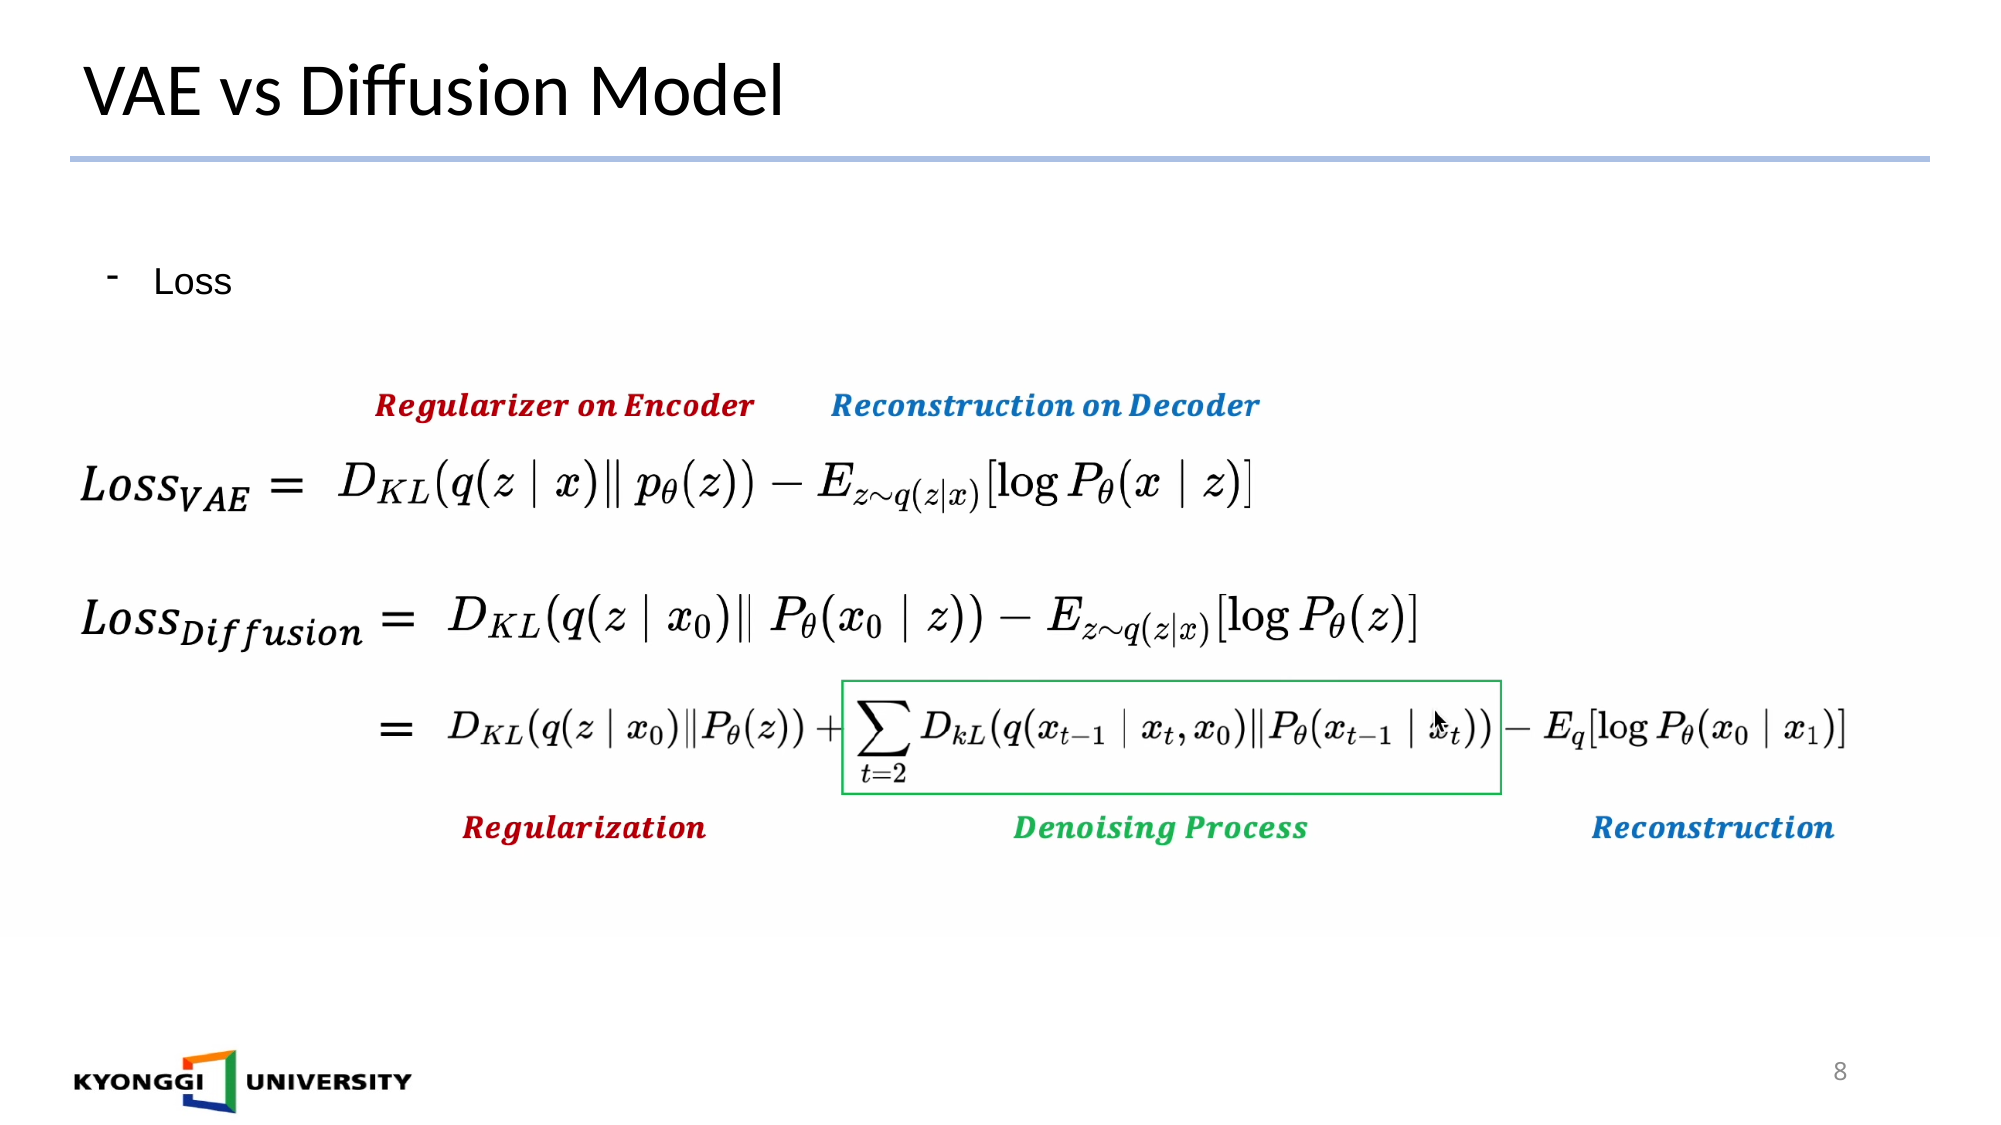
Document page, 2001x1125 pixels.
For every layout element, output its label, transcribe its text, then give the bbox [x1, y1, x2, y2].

picture [69, 1044, 418, 1124]
picture [0, 320, 2000, 937]
slide_number 8 [1412, 1042, 1863, 1103]
title VAE vs Diffusion Model [68, 32, 1698, 150]
text_box Loss [91, 227, 1947, 310]
